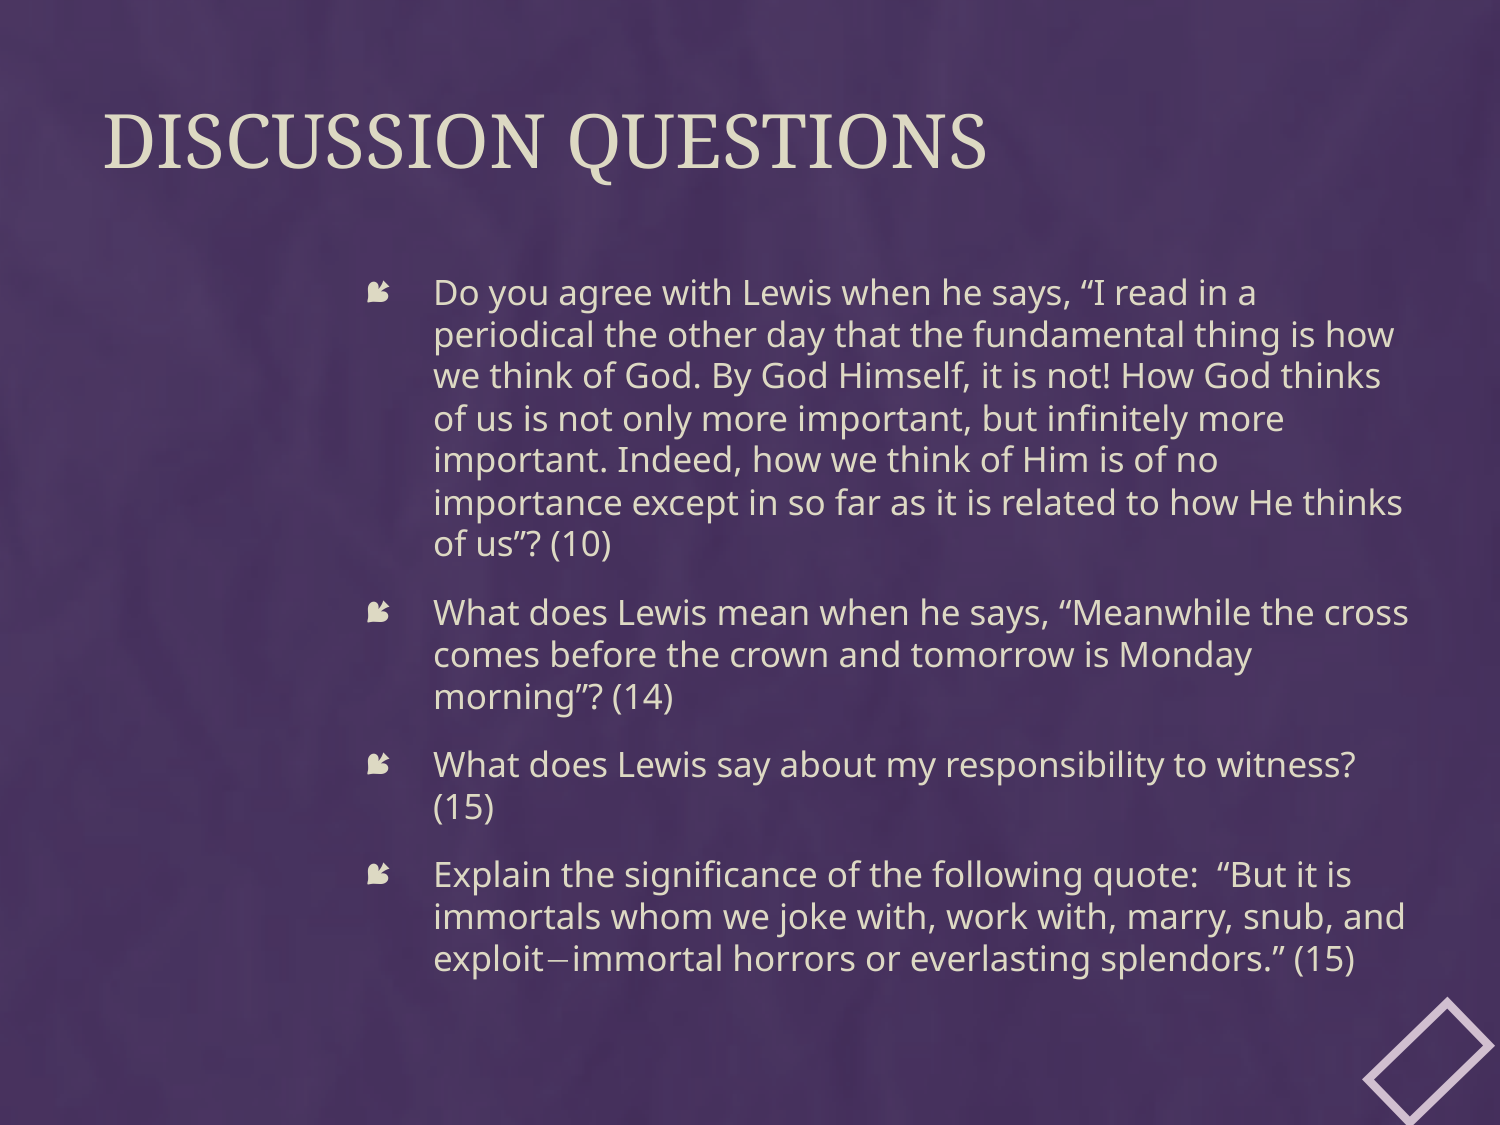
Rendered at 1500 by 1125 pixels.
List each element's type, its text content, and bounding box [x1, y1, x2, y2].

list Do you agree with Lewis when he says, “I read in a periodical the other day that the fundamental thing is how we think of God. By God Himself, it is not! How God thinks of us is not only more important, but infinitely more important. Indeed, how we think of Him is of no importance except in so far as it is related to how He thinks of us”? (10) What does Lewis mean when he says, “Meanwhile the cross comes before the crown and tomorrow is Monday morning”? (14) What does Lewis say about my responsibility to witness? (15) Explain the significance of the following quote: “But it is immortals whom we joke with, work with, marry, snub, and exploitimmortal horrors or everlasting splendors.” (15) [350, 262, 1425, 1005]
title Discussion questions [87, 45, 1425, 233]
